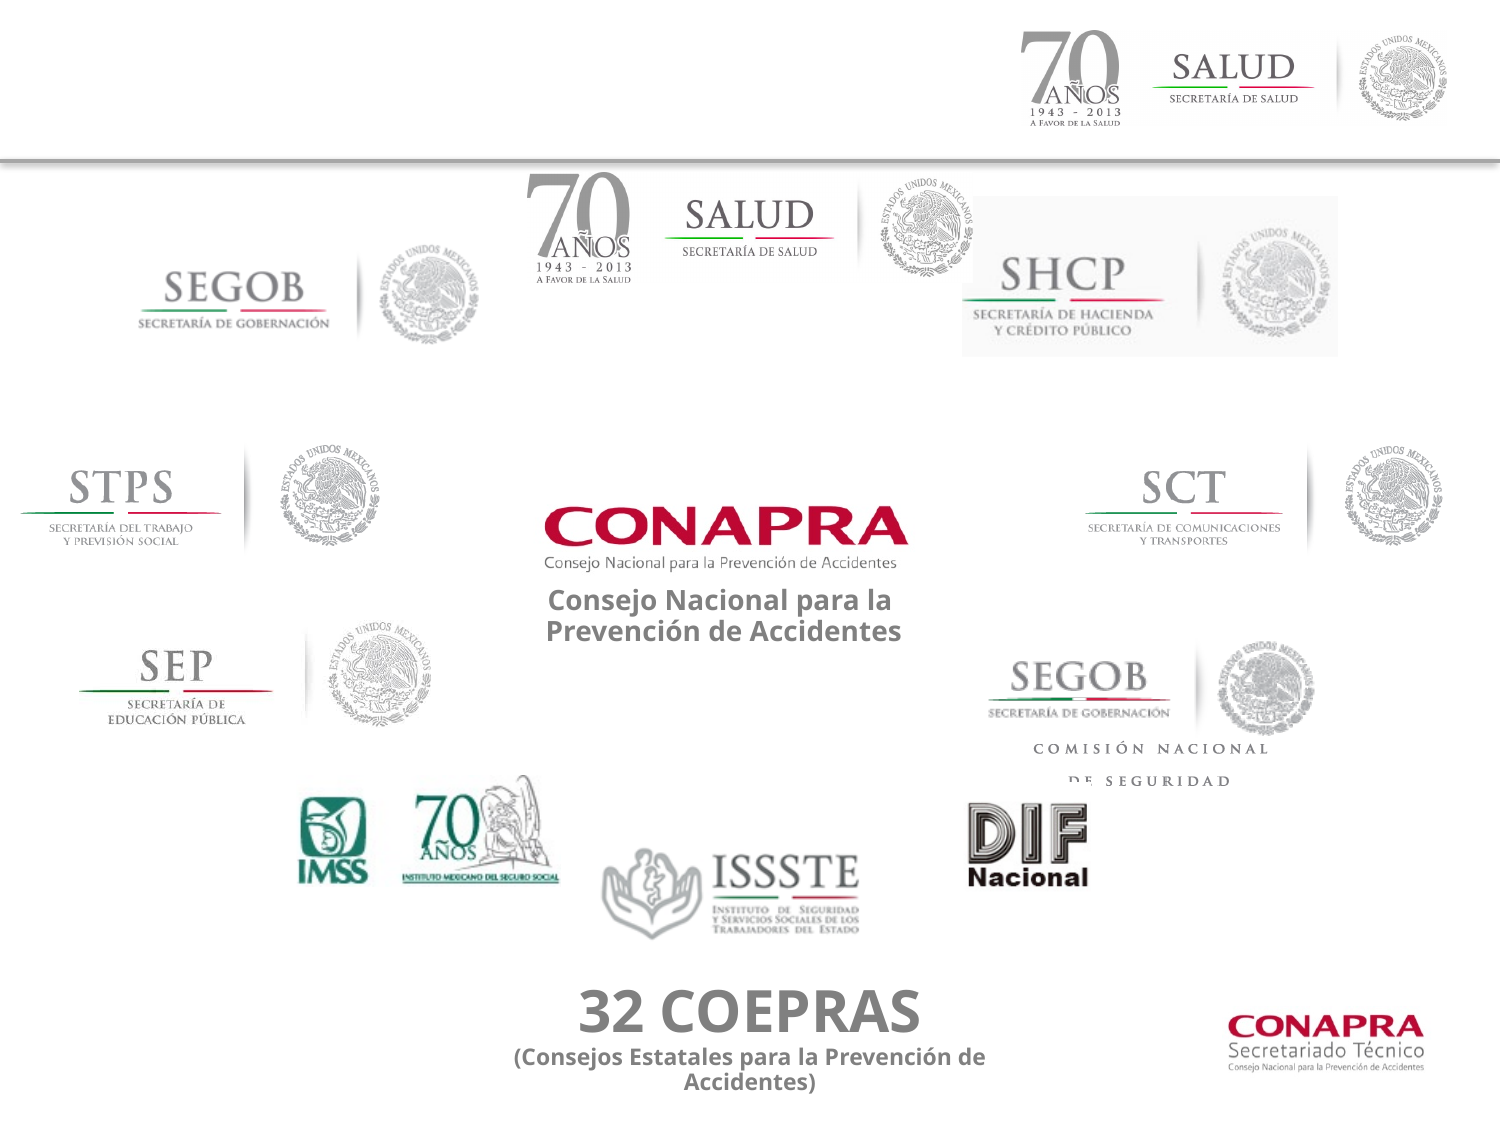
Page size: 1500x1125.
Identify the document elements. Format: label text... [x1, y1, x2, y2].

picture [79, 620, 432, 729]
picture [1222, 1005, 1434, 1083]
slide_number 2 [1074, 1042, 1425, 1103]
picture [962, 782, 1092, 906]
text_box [985, 621, 1347, 810]
picture [596, 834, 870, 953]
text_box 32 COEPRAS (Consejos Estatales para la Prevención de Accidentes) [445, 972, 1055, 1104]
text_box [533, 491, 928, 581]
picture [17, 437, 382, 563]
picture [527, 172, 1339, 357]
text_box Consejo Nacional para la Prevención de Accidentes [525, 564, 922, 669]
picture [296, 774, 562, 887]
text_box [0, 30, 1500, 162]
picture [1080, 437, 1445, 563]
picture [138, 239, 479, 351]
